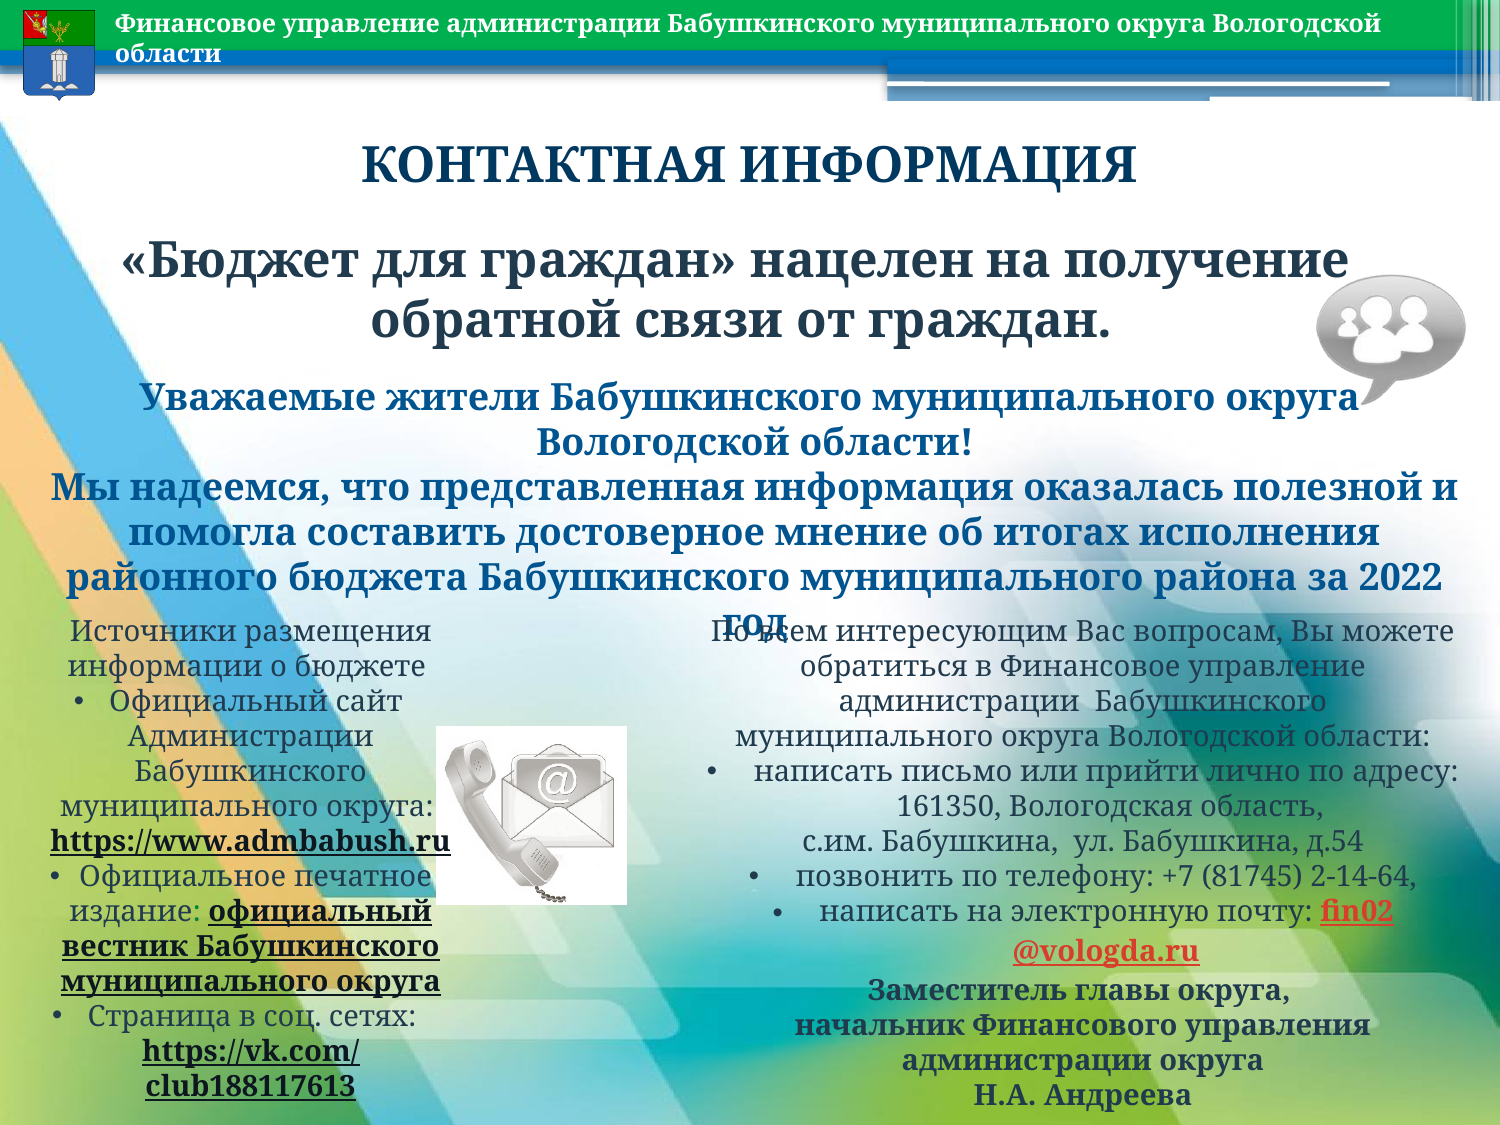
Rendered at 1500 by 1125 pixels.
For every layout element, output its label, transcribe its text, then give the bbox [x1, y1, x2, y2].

picture [0, 10, 1500, 1125]
text_box Финансовое управление администрации Бабушкинского муниципального округа Вологодской области [100, 0, 1471, 75]
